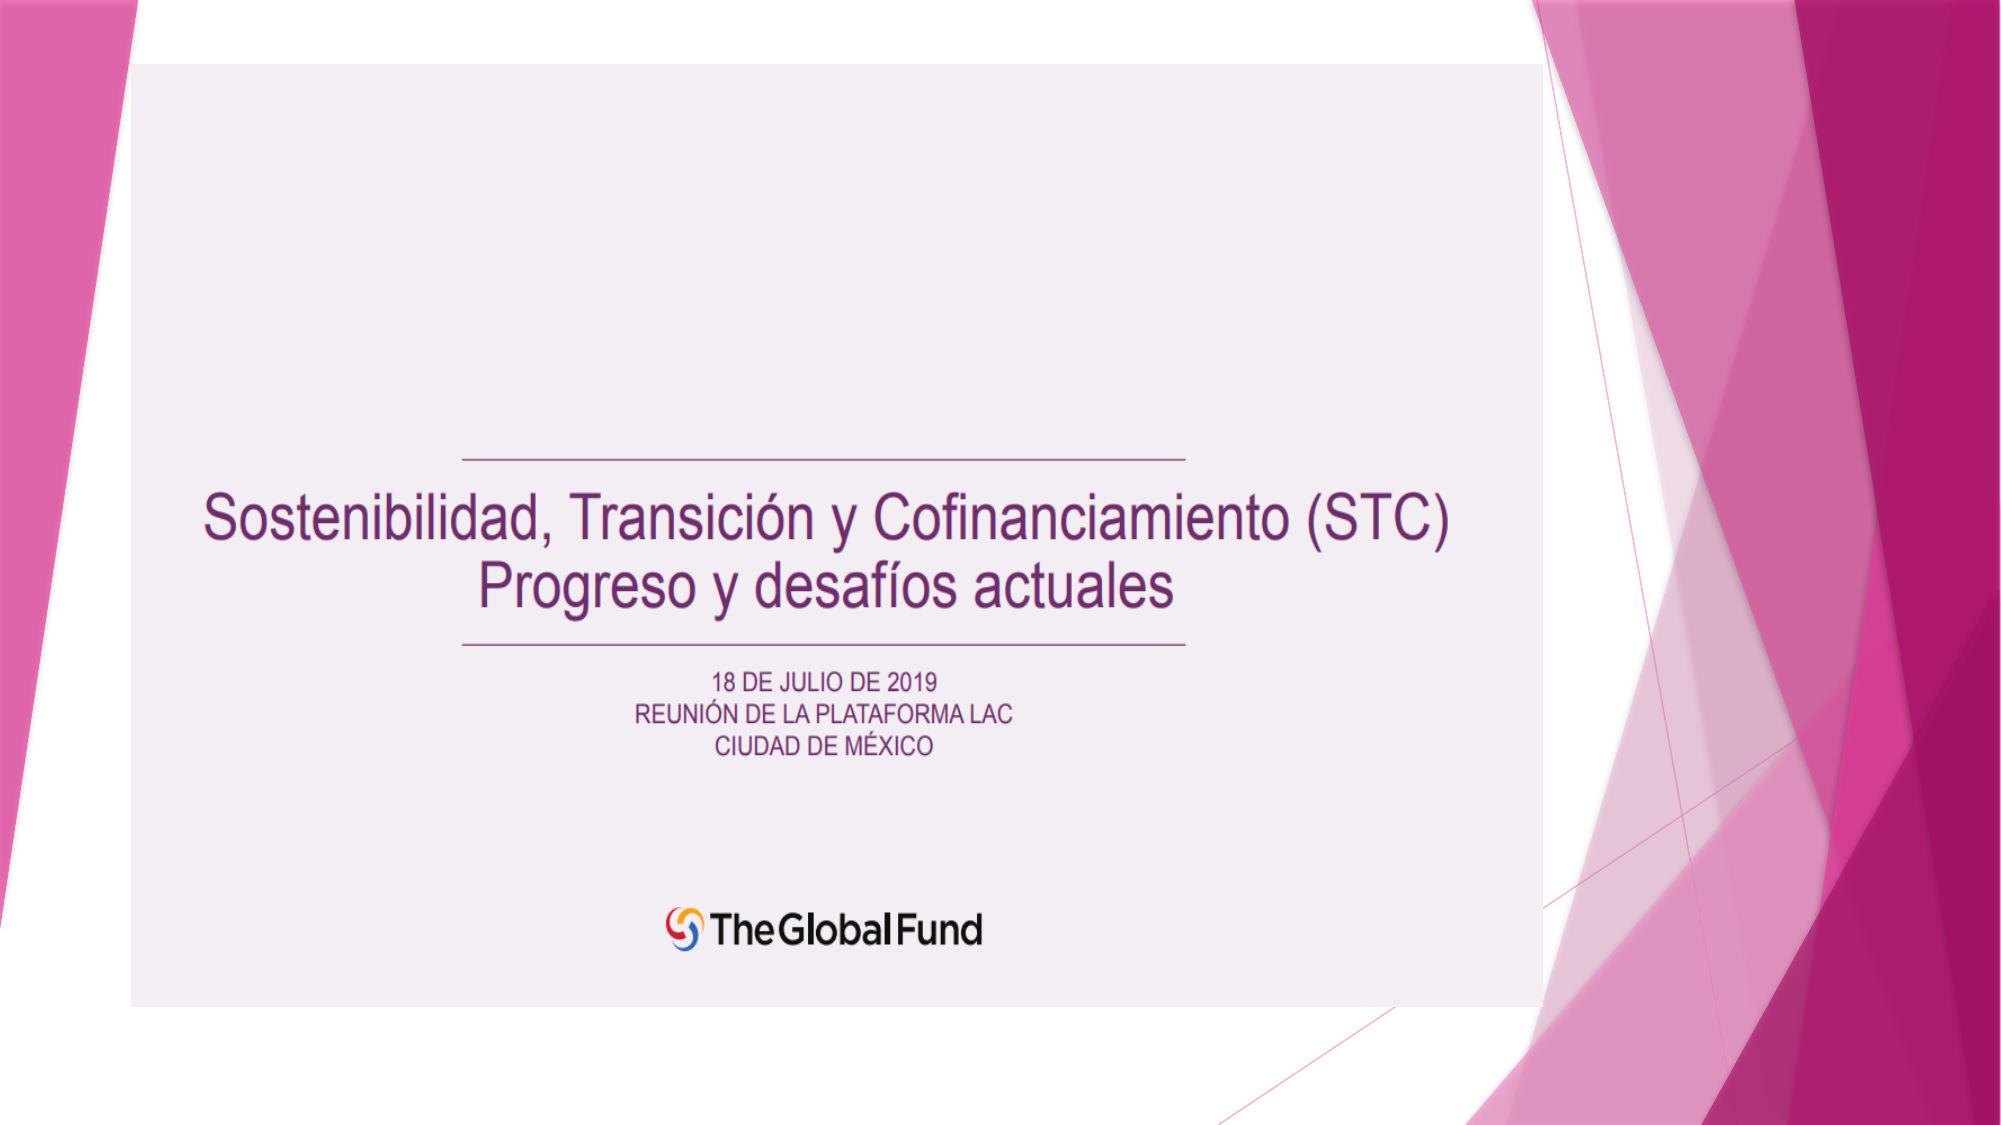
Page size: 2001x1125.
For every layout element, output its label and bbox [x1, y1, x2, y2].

picture [130, 64, 1544, 1008]
